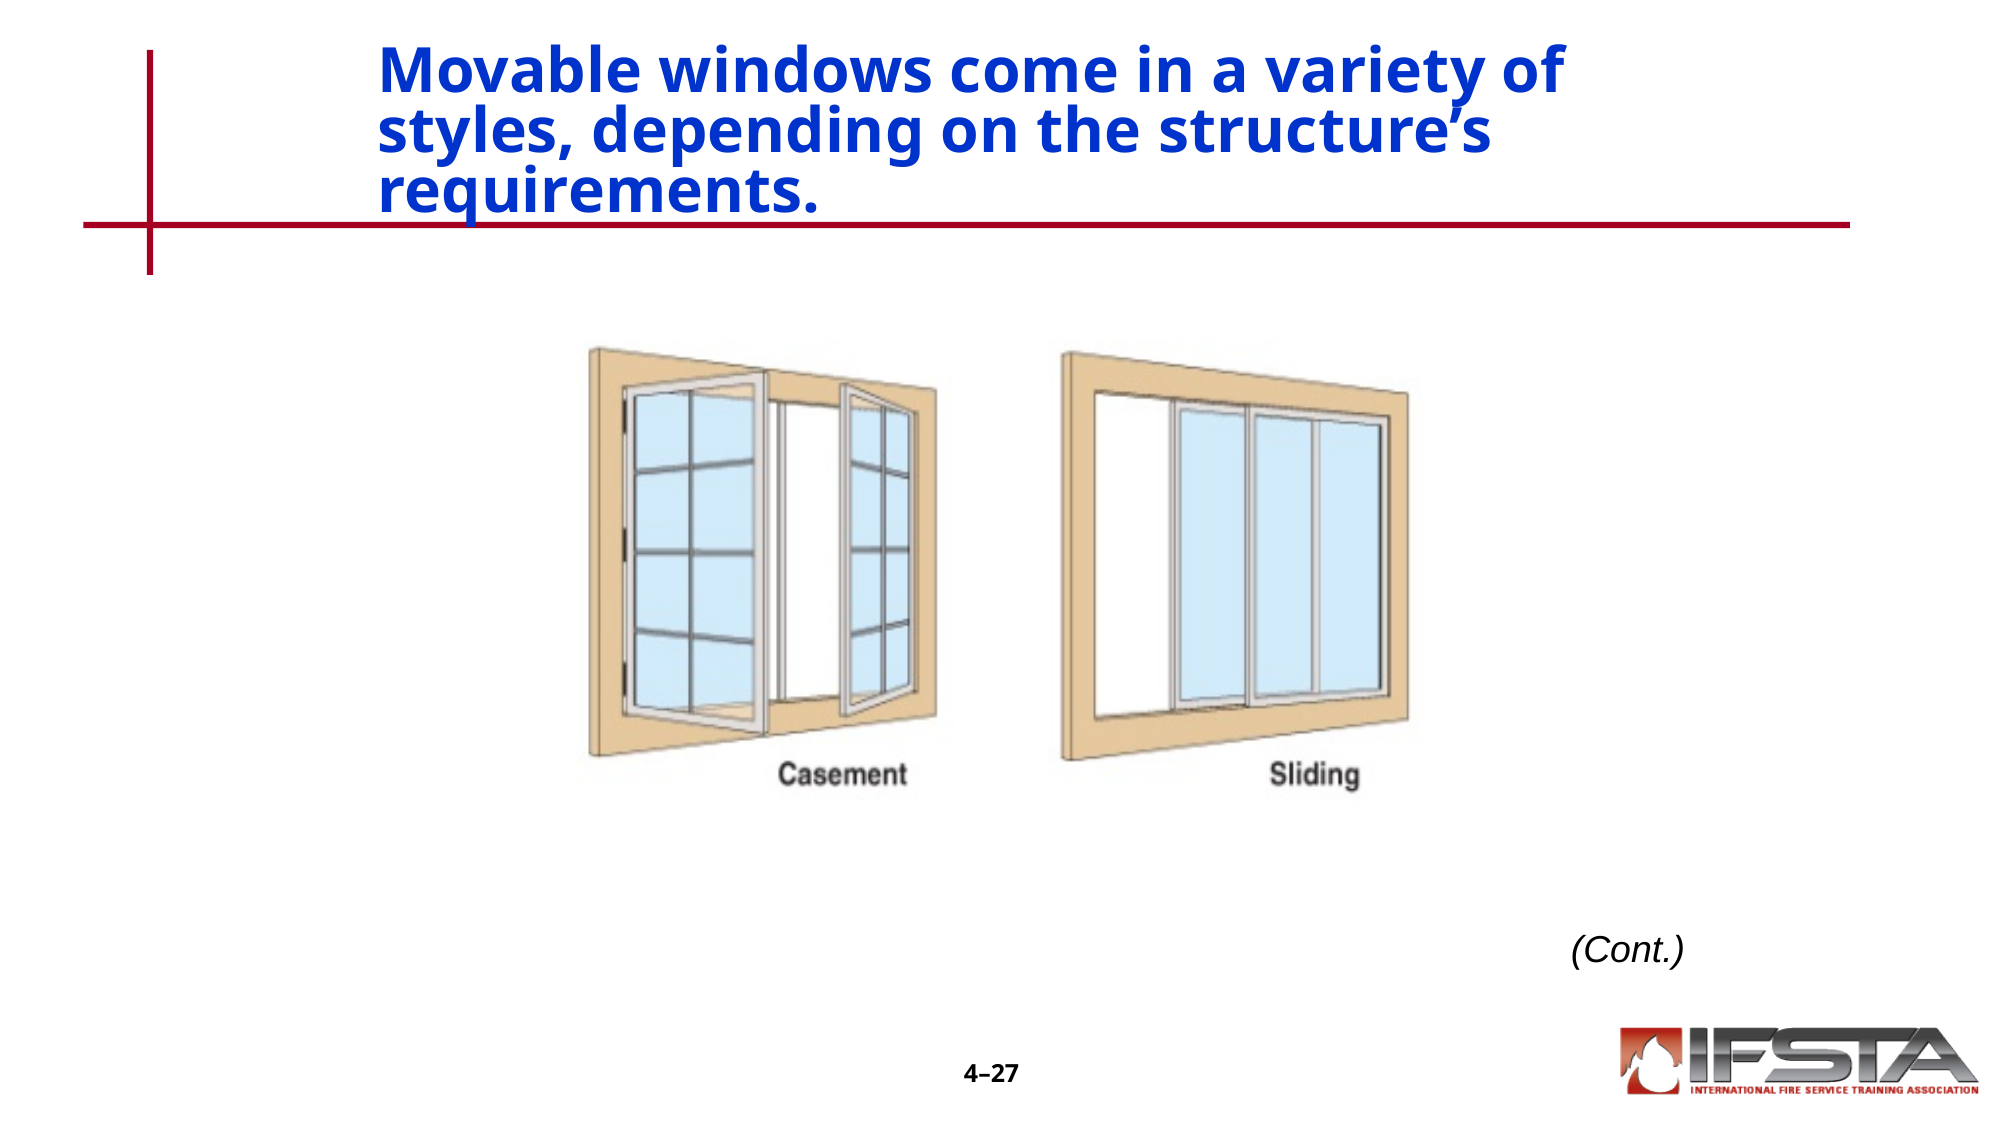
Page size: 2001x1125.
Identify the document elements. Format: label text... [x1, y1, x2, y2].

text_box (Cont.) [1449, 917, 1700, 978]
picture [1620, 1027, 1980, 1097]
title Movable windows come in a variety of styles, depending on the structure’s requirements. [362, 37, 1675, 188]
slide_number 4–27 [783, 1050, 1200, 1125]
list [477, 315, 1523, 810]
